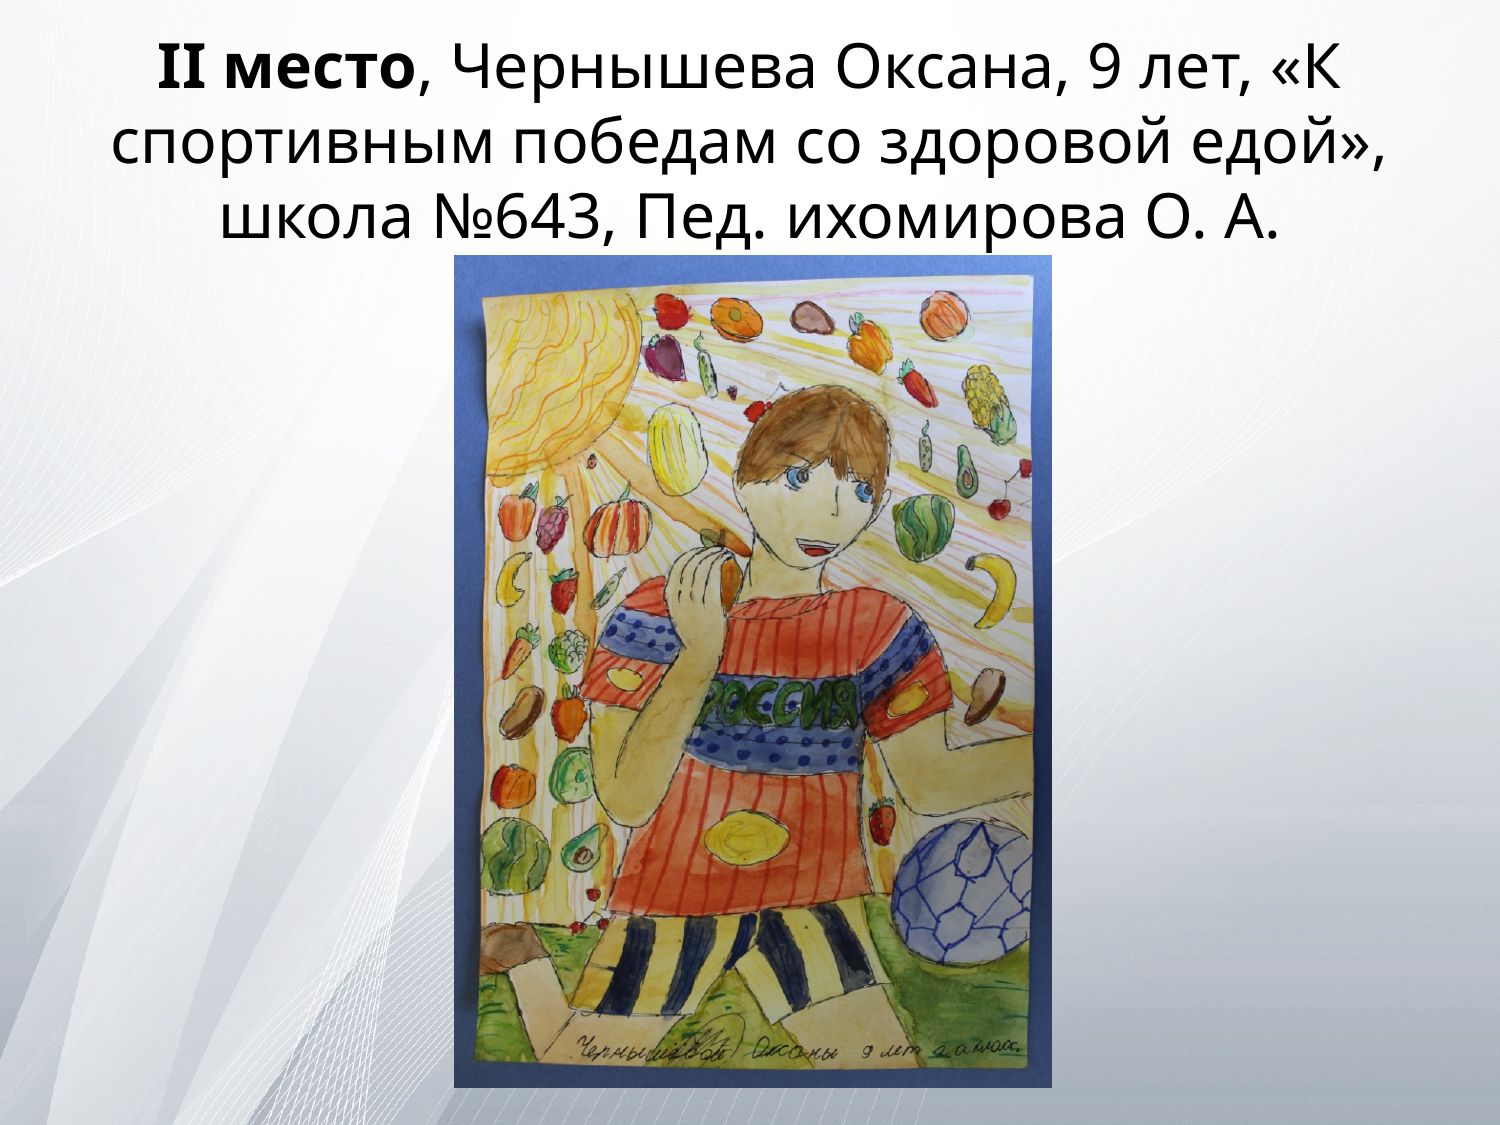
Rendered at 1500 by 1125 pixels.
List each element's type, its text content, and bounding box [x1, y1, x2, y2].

title II место, Чернышева Оксана, 9 лет, «К спортивным победам со здоровой едой», школа №643, Пед. ихомирова О. А. [75, 45, 1425, 233]
picture [0, 0, 1500, 1125]
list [454, 255, 1053, 1088]
